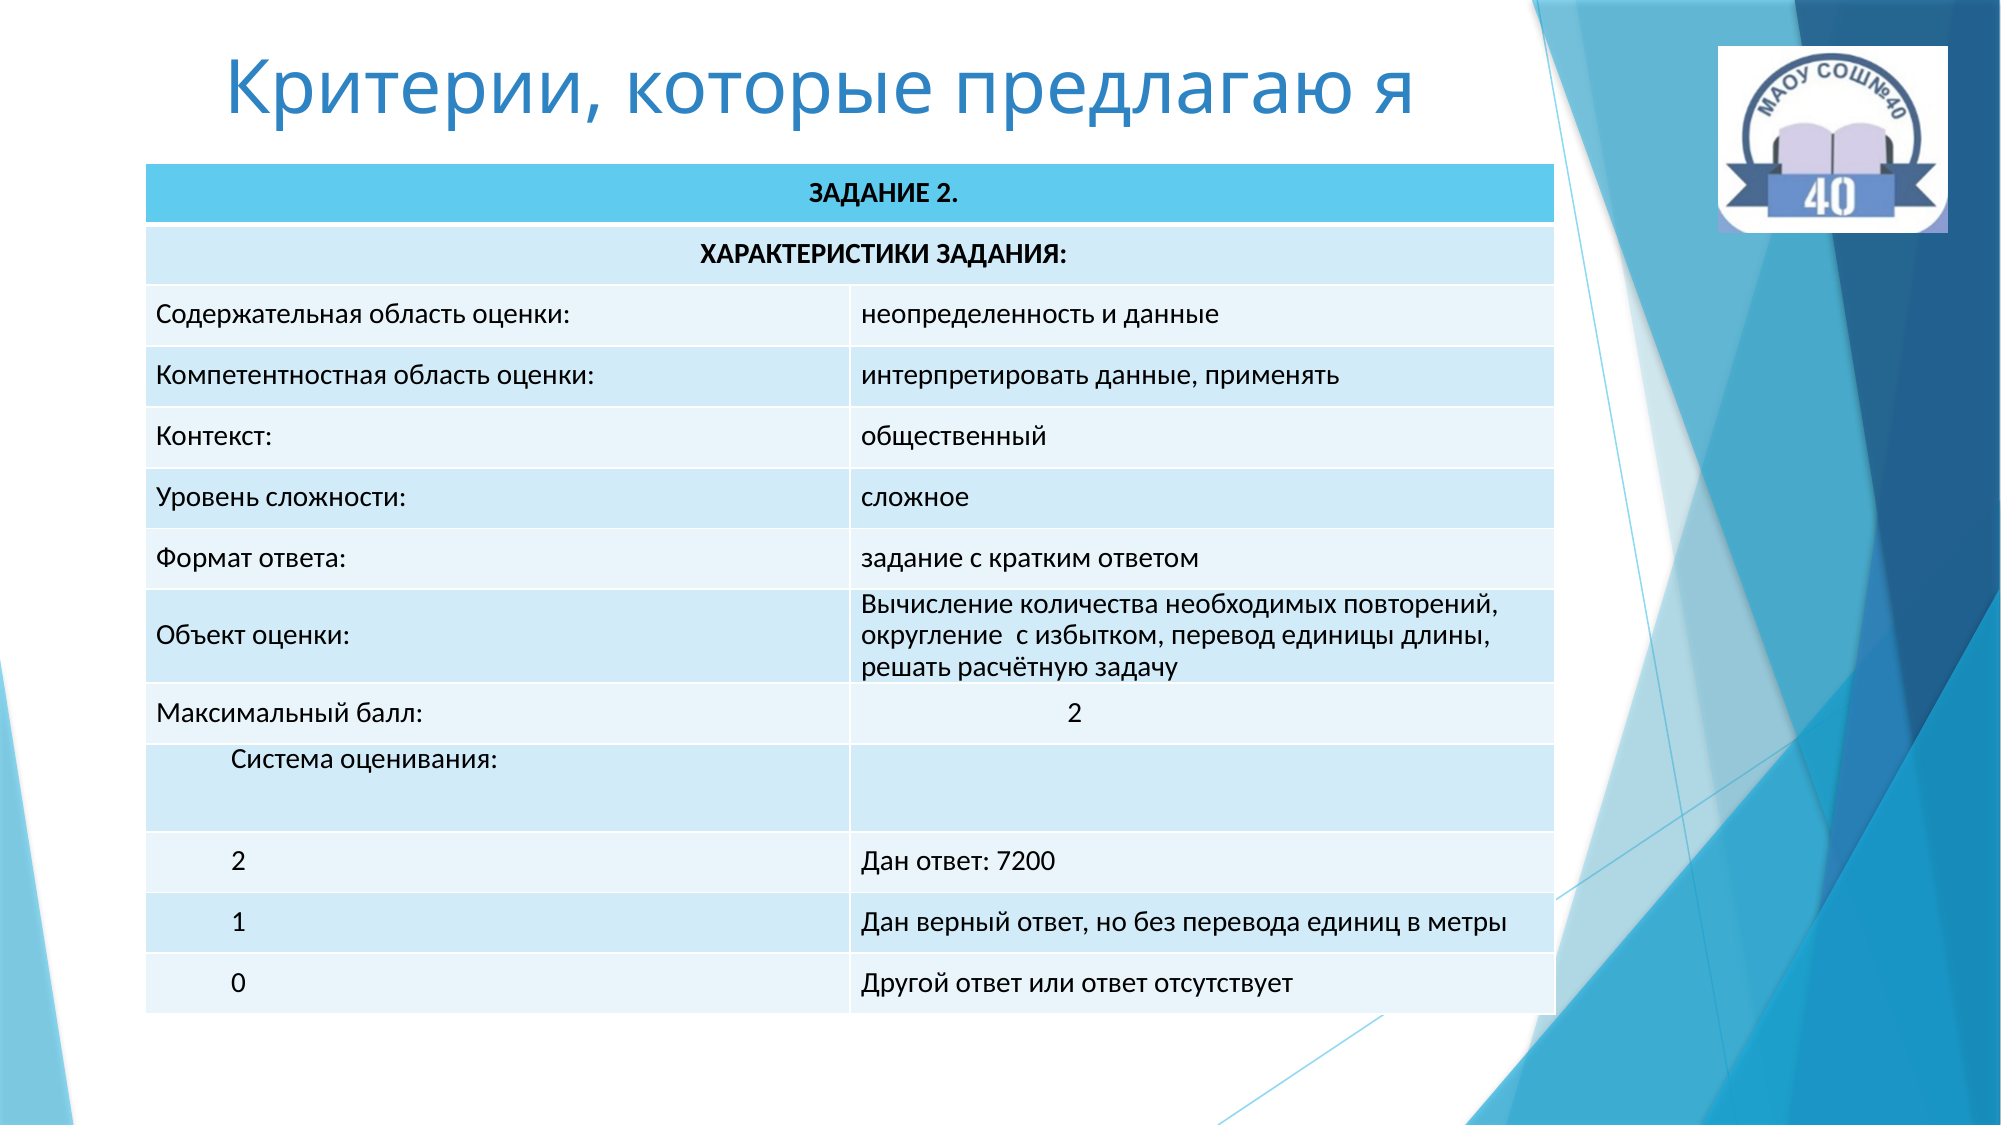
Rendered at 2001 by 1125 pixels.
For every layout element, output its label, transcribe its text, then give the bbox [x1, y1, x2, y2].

table_cell Уровень сложности: [146, 469, 849, 528]
table_cell Система оценивания: [146, 745, 849, 831]
table_cell общественный [851, 408, 1554, 467]
table_cell Другой ответ или ответ отсутствует [851, 954, 1554, 1013]
table_cell Объект оценки: [146, 590, 849, 682]
table_header ЗАДАНИЕ 2. [146, 164, 1554, 222]
table_cell неопределенность и данные [851, 286, 1554, 345]
table_cell ХАРАКТЕРИСТИКИ ЗАДАНИЯ: [146, 227, 1554, 284]
table_cell Максимальный балл: [146, 684, 849, 743]
table_cell Компетентностная область оценки: [146, 347, 849, 406]
table_cell Формат ответа: [146, 529, 849, 588]
table_cell 0 [146, 954, 849, 1013]
table_cell 1 [146, 893, 849, 952]
title Критерии, которые предлагаю я [115, 31, 1526, 248]
table_cell Дан верный ответ, но без перевода единиц в метры [851, 893, 1554, 952]
table_cell 2 [146, 833, 849, 892]
picture [1717, 45, 1948, 233]
table_cell сложное [851, 469, 1554, 528]
table_cell задание с кратким ответом [851, 529, 1554, 588]
table_cell Дан ответ: 7200 [851, 833, 1554, 892]
table_cell интерпретировать данные, применять [851, 347, 1554, 406]
table_cell Контекст: [146, 408, 849, 467]
table_cell Содержательная область оценки: [146, 286, 849, 345]
table_cell [851, 745, 1554, 831]
table_cell Вычисление количества необходимых повторений, округление с избытком, перевод единицы длины, решать расчётную задачу [851, 590, 1554, 682]
table_cell 2 [851, 684, 1554, 743]
